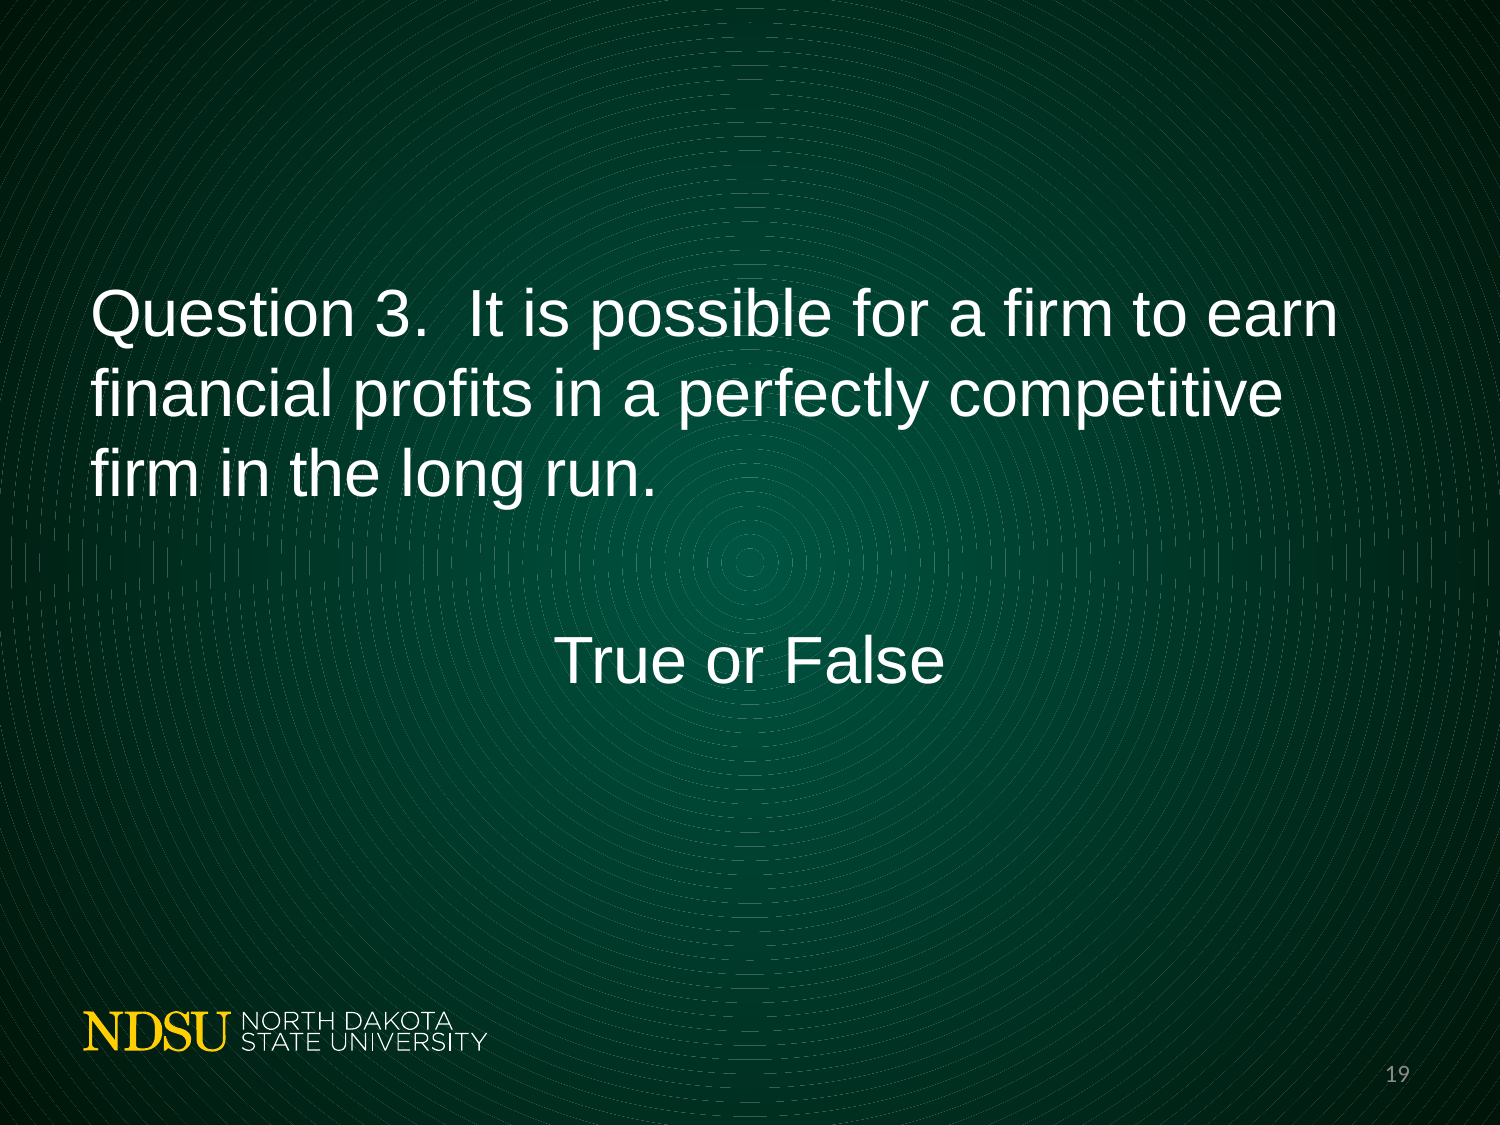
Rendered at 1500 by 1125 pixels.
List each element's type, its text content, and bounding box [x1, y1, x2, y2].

list Question 3. It is possible for a firm to earn financial profits in a perfectly competitive firm in the long run. True or False [75, 262, 1425, 1005]
slide_number 19 [1074, 1042, 1425, 1103]
